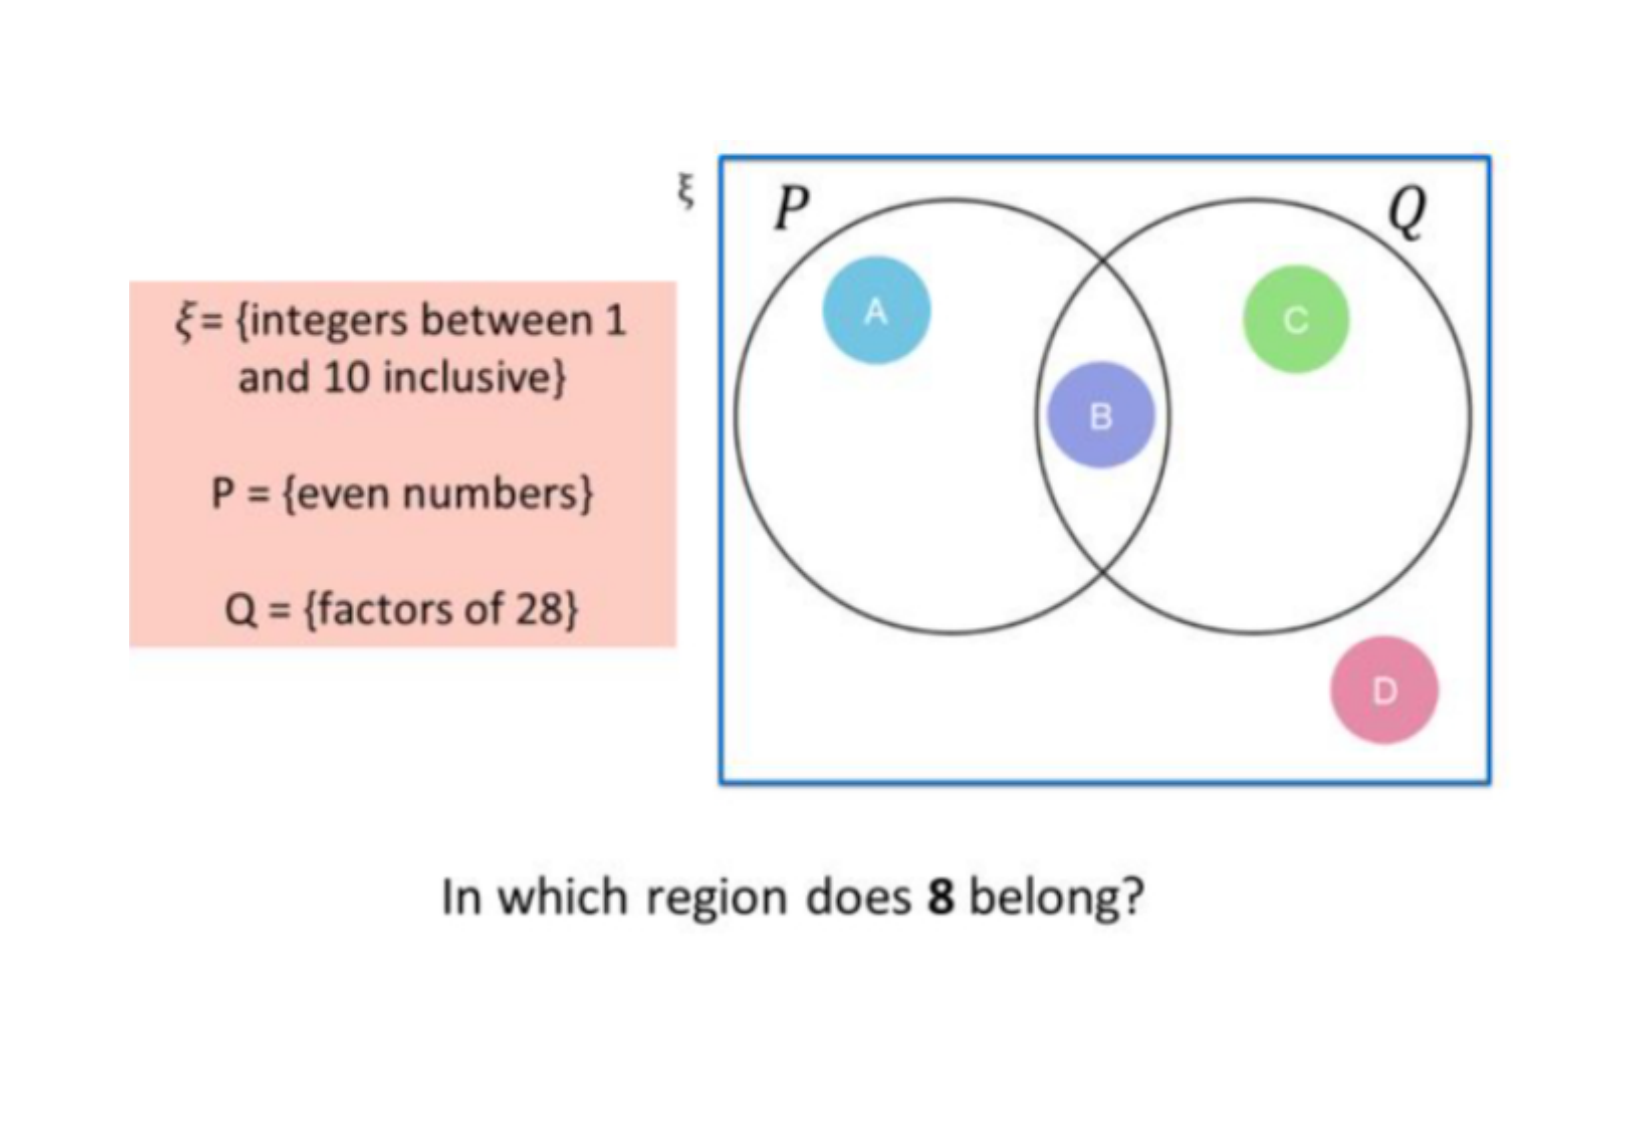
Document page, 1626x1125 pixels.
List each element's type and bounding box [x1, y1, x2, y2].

picture [129, 140, 1519, 994]
